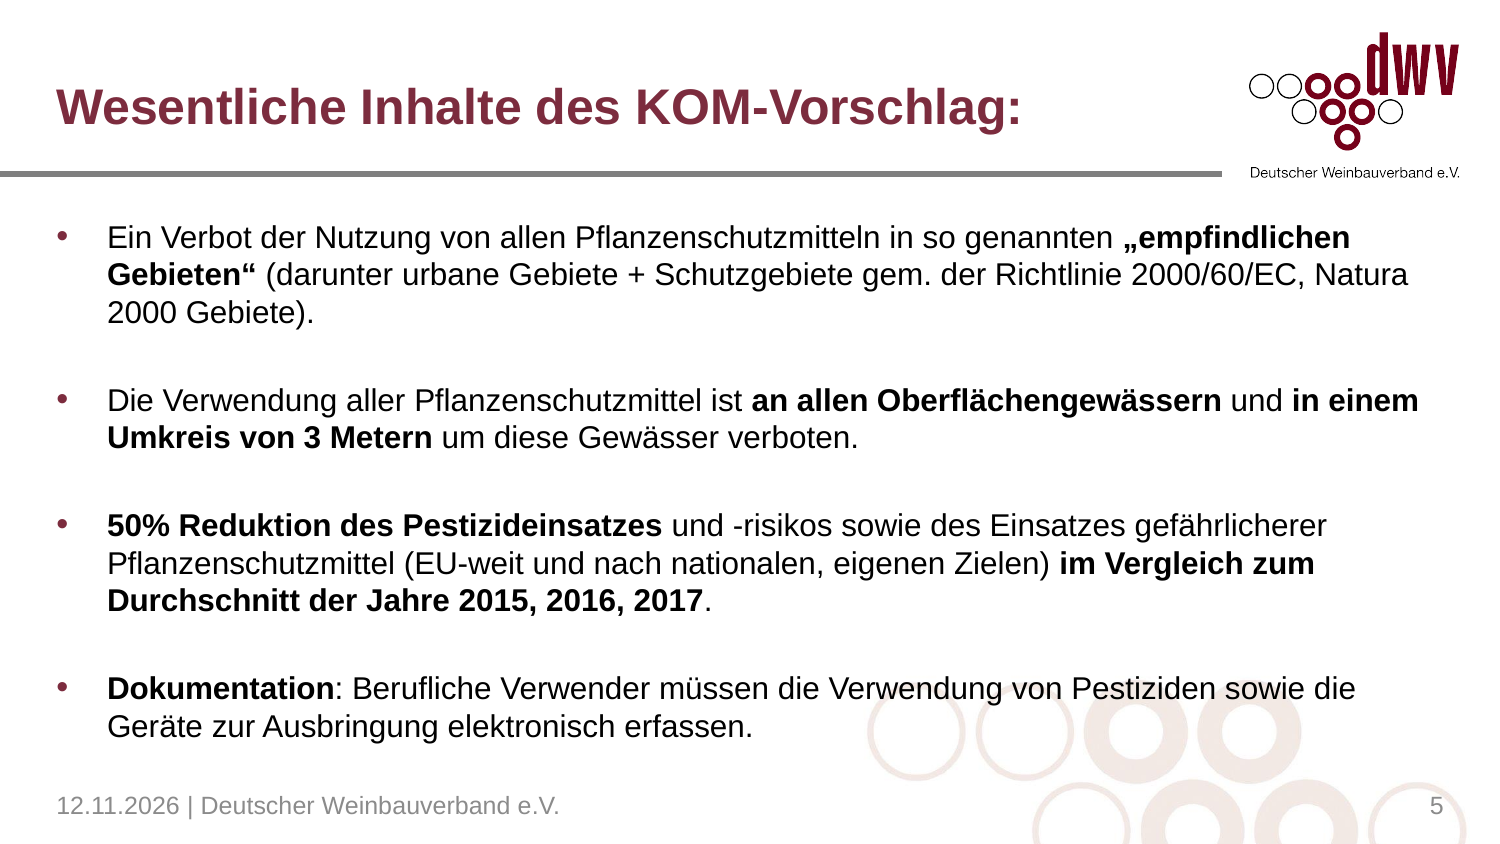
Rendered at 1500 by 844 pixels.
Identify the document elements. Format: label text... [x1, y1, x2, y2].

picture [832, 634, 1500, 844]
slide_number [41, 782, 717, 828]
slide_number 5 [1108, 782, 1459, 828]
picture [1237, 20, 1471, 190]
title Wesentliche Inhalte des KOM-Vorschlag: [41, 33, 1223, 175]
list Ein Verbot der Nutzung von allen Pflanzenschutzmitteln in so genannten „empfindlichen Gebieten“ (darunter urbane Gebiete + Schutzgebiete gem. der Richtlinie 2000/60/EC, Natura 2000 Gebiete). Die Verwendung aller Pflanzenschutzmittel ist an allen Oberflächengewässern und in einem Umkreis von 3 Metern um diese Gewässer verboten. 50% Reduktion des Pestizideinsatzes und -risikos sowie des Einsatzes gefährlicherer Pflanzenschutzmittel (EU-weit und nach nationalen, eigenen Zielen) im Vergleich zum Durchschnitt der Jahre 2015, 2016, 2017. Dokumentation: Berufliche Verwender müssen die Verwendung von Pestiziden sowie die Geräte zur Ausbringung elektronisch erfassen. [41, 209, 1436, 754]
